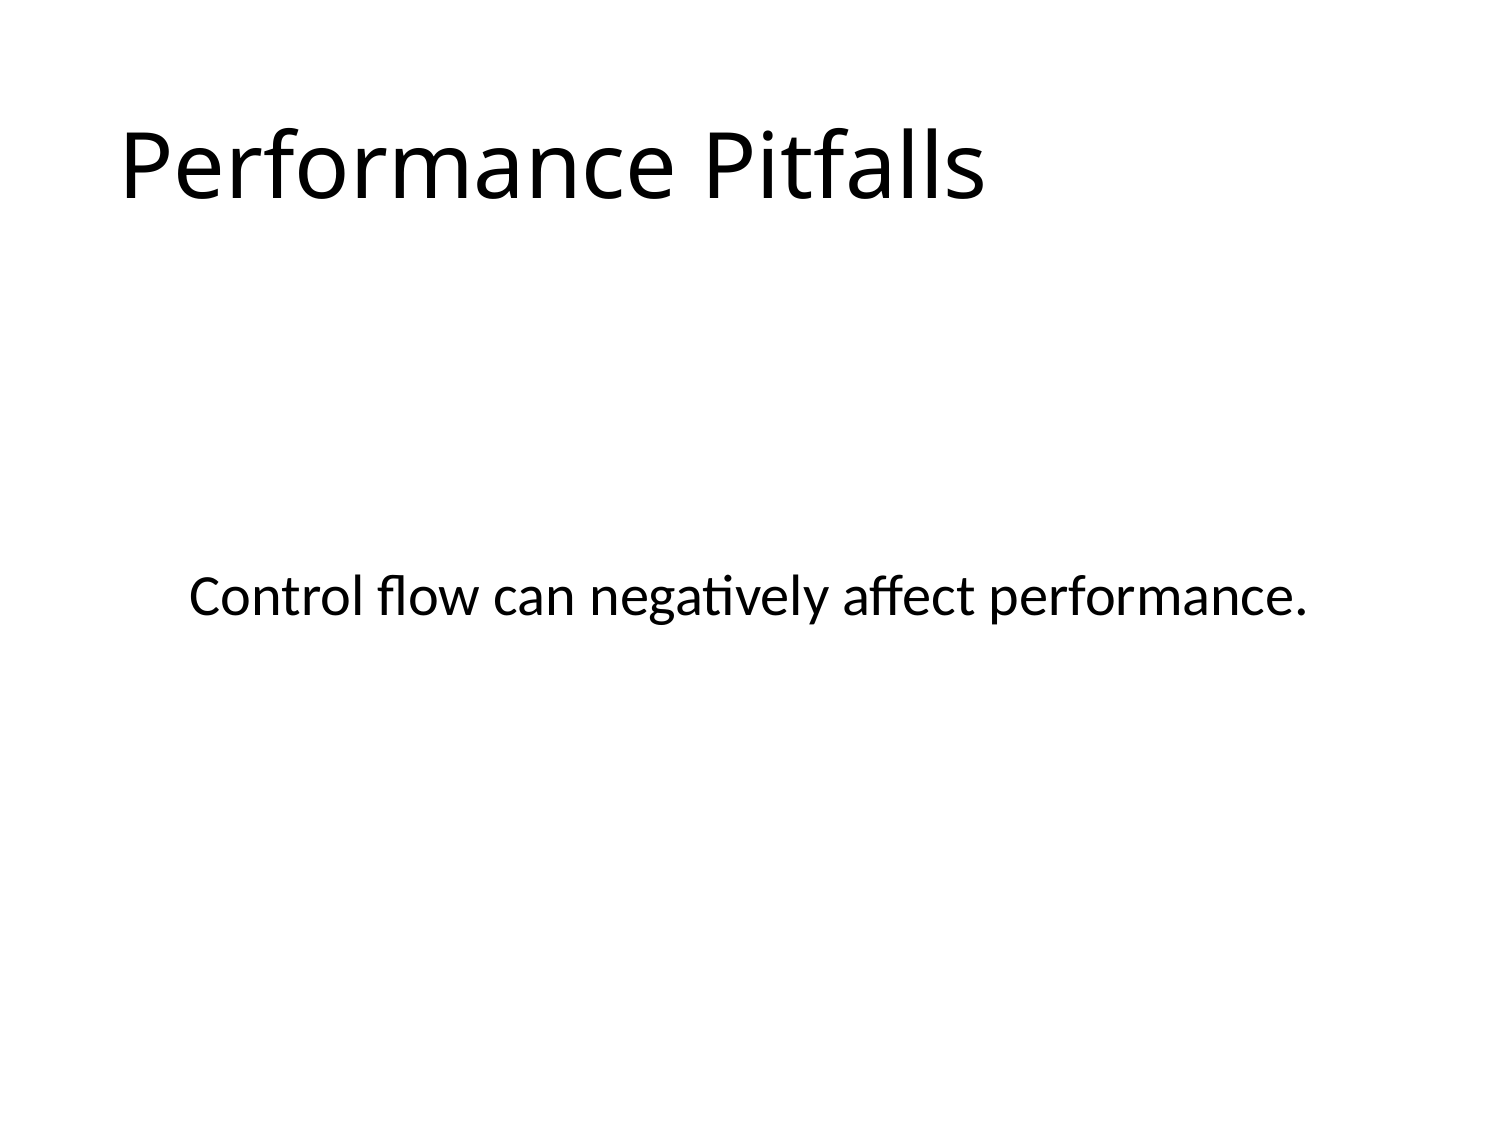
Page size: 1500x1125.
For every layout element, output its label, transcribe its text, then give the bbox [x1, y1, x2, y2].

title Performance Pitfalls [103, 59, 1397, 278]
list Control flow can negatively affect performance. [103, 299, 1397, 1014]
